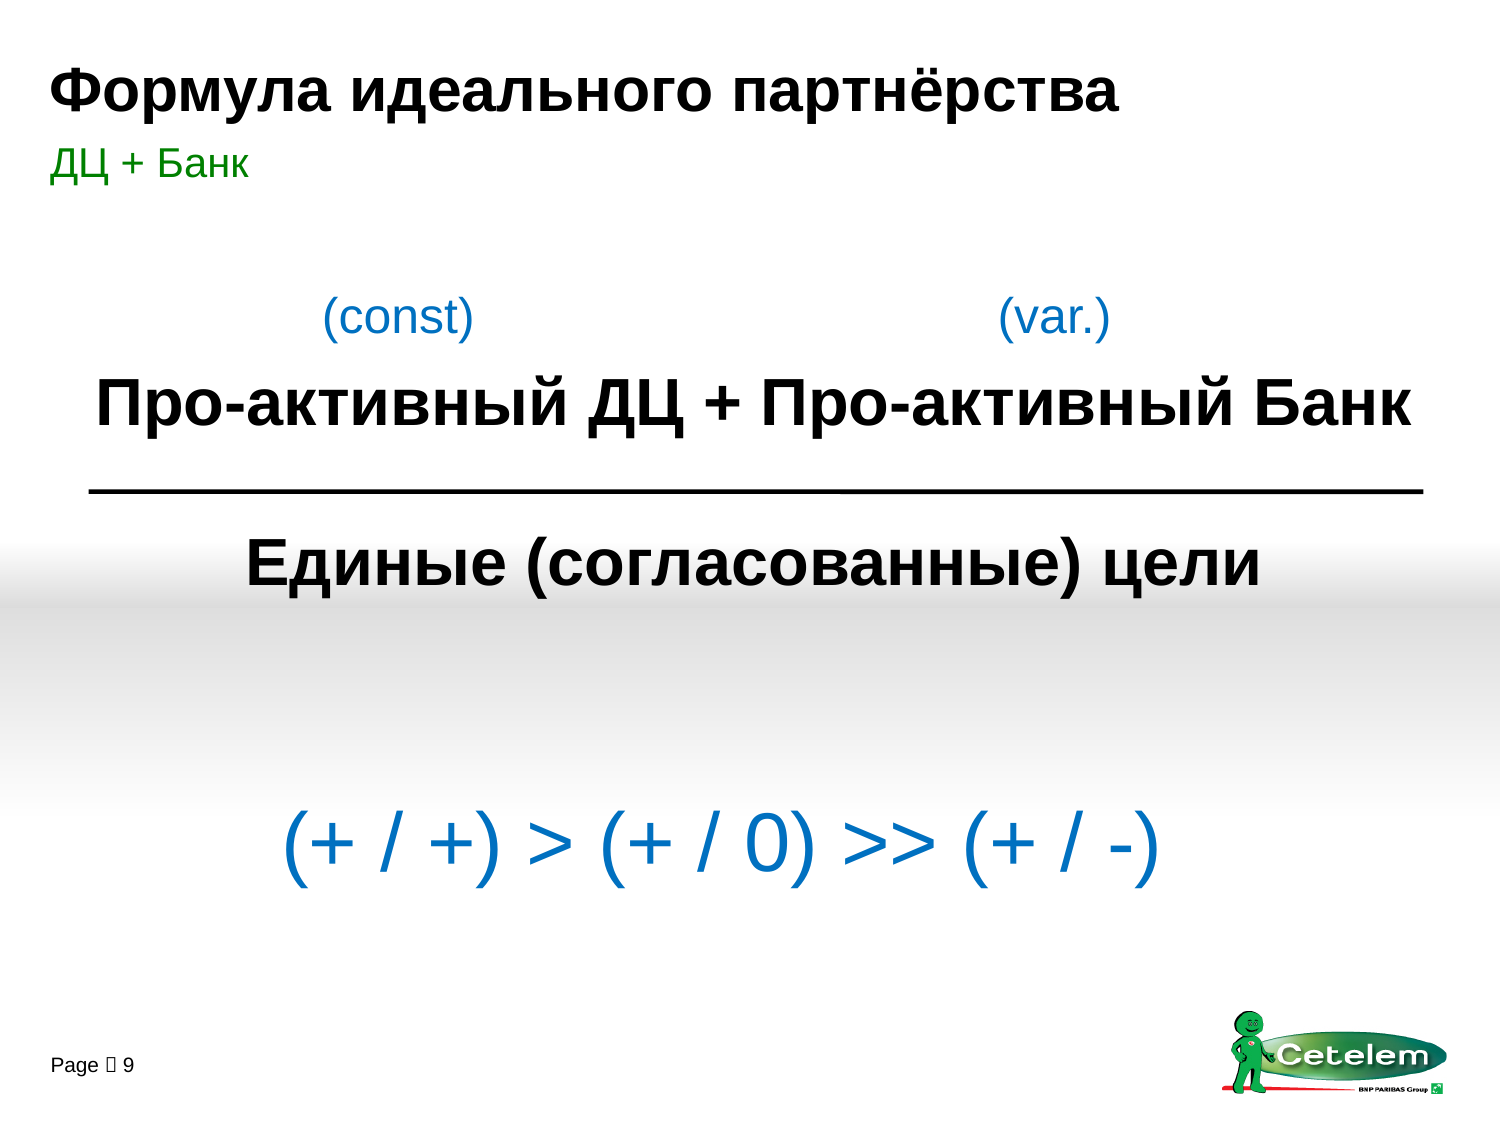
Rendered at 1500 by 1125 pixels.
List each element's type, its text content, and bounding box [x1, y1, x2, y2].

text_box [0, 542, 1500, 819]
picture [1222, 1011, 1448, 1094]
text_box (+ / +) > (+ / 0) >> (+ / -) [266, 826, 1179, 896]
text_box Про-активный ДЦ + Про-активный Банк Единые (согласованные) цели [80, 351, 1429, 541]
text_box (const) [307, 275, 490, 351]
text_box (var.) [982, 275, 1127, 351]
text_box ДЦ + Банк [49, 135, 702, 195]
title Формула идеального партнёрства [48, 9, 1448, 174]
